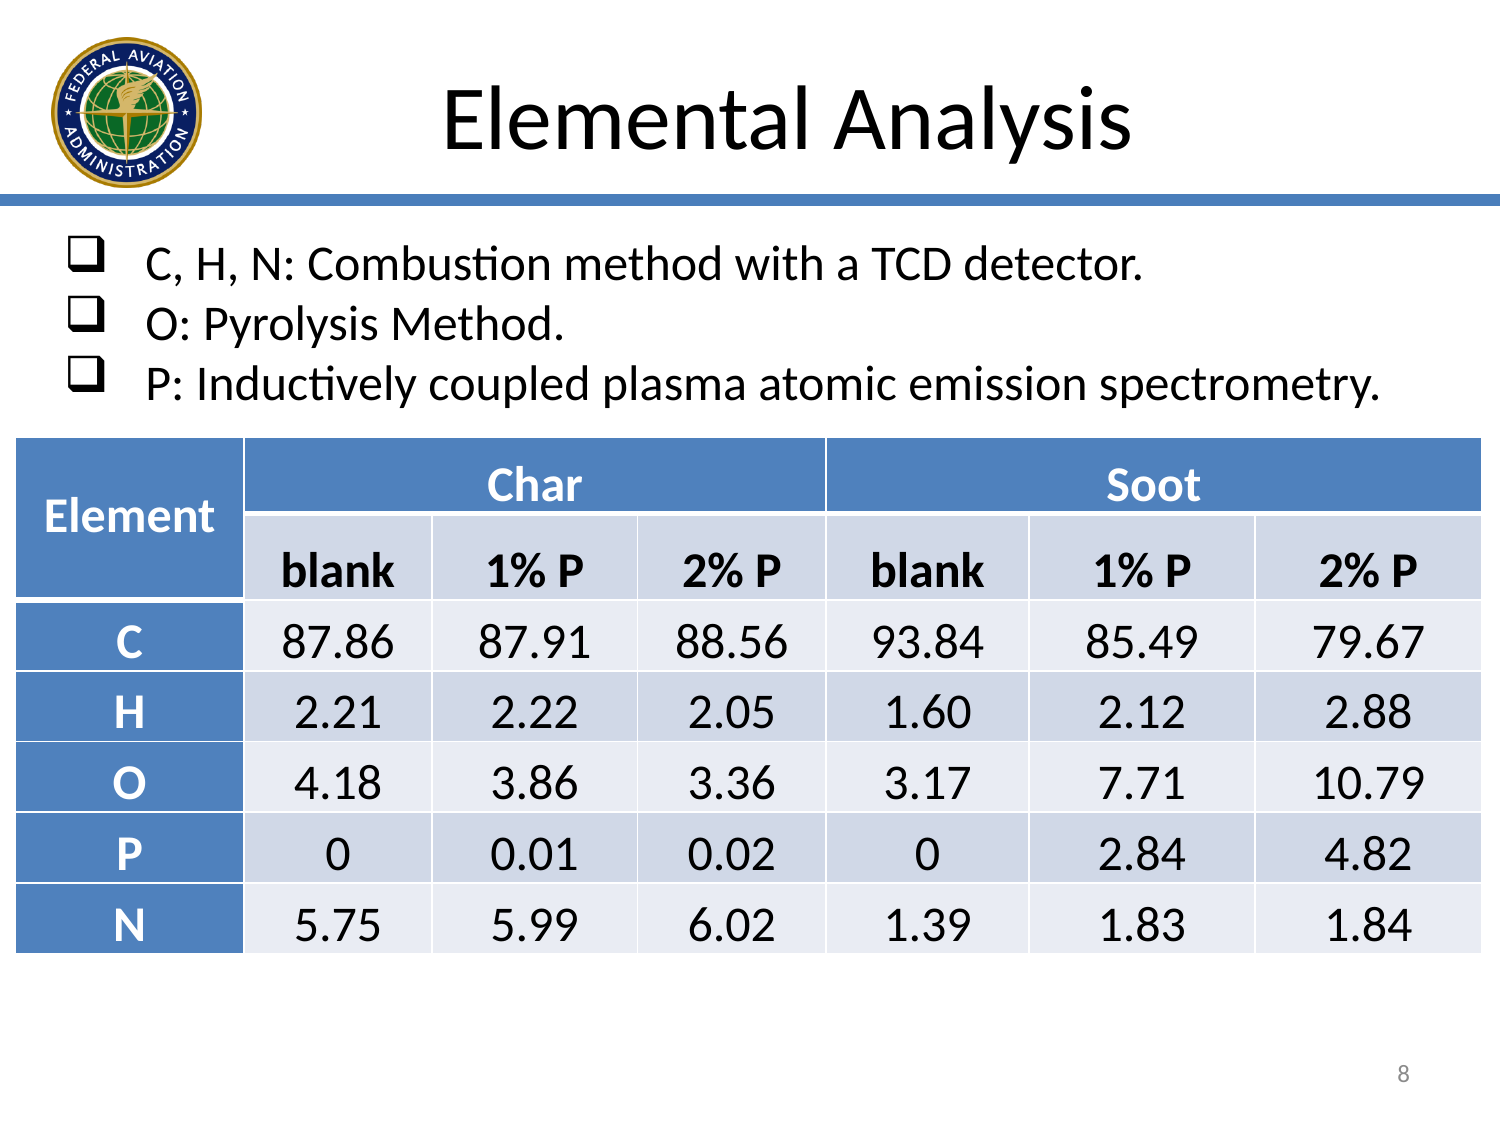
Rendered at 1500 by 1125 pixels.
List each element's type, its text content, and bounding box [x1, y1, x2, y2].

table_cell 1.39 [827, 884, 1028, 953]
table_cell 1% P [1030, 516, 1254, 599]
table_cell 2% P [638, 516, 825, 599]
picture [51, 37, 202, 188]
table_cell 2.12 [1030, 672, 1254, 741]
table_cell 4.18 [245, 742, 431, 811]
table_cell 2.88 [1256, 672, 1481, 741]
table_cell 1.84 [1256, 884, 1481, 953]
table_cell 1.83 [1030, 884, 1254, 953]
table_cell 4.82 [1256, 813, 1481, 882]
table_cell 0.01 [433, 813, 637, 882]
table_cell 79.67 [1256, 601, 1481, 670]
table_cell 88.56 [638, 601, 825, 670]
table_cell 2% P [1256, 516, 1481, 599]
table_cell O [16, 742, 243, 811]
table_cell 87.91 [433, 601, 637, 670]
table_cell P [16, 813, 243, 882]
table_header Element [16, 438, 243, 597]
table_cell 0 [827, 813, 1028, 882]
table_cell 0 [245, 813, 431, 882]
table_cell 10.79 [1256, 742, 1481, 811]
table_cell 85.49 [1030, 601, 1254, 670]
table_cell 3.86 [433, 742, 637, 811]
table_cell 2.22 [433, 672, 637, 741]
table_cell C [16, 603, 243, 670]
table_header Soot [827, 438, 1481, 511]
table_cell 5.99 [433, 884, 637, 953]
table_cell 93.84 [827, 601, 1028, 670]
table_cell 1% P [433, 516, 637, 599]
table_cell H [16, 672, 243, 741]
table_header Char [245, 438, 825, 511]
table_cell 0.02 [638, 813, 825, 882]
table_cell 6.02 [638, 884, 825, 953]
table_cell 2.05 [638, 672, 825, 741]
table_cell N [16, 884, 243, 953]
table_cell 87.86 [245, 601, 431, 670]
table_cell 7.71 [1030, 742, 1254, 811]
table_cell 2.21 [245, 672, 431, 741]
title Elemental Analysis [225, 37, 1350, 188]
table_cell blank [827, 516, 1028, 599]
table_cell 3.17 [827, 742, 1028, 811]
text_box C, H, N: Combustion method with a TCD detector. O: Pyrolysis Method. P: Inductively coupled plasma atomic emission spectrometry. [50, 223, 1397, 418]
table_cell 1.60 [827, 672, 1028, 741]
table_cell 3.36 [638, 742, 825, 811]
table_cell blank [245, 516, 431, 599]
table_cell 2.84 [1030, 813, 1254, 882]
table_cell 5.75 [245, 884, 431, 953]
slide_number 8 [1074, 1042, 1425, 1103]
